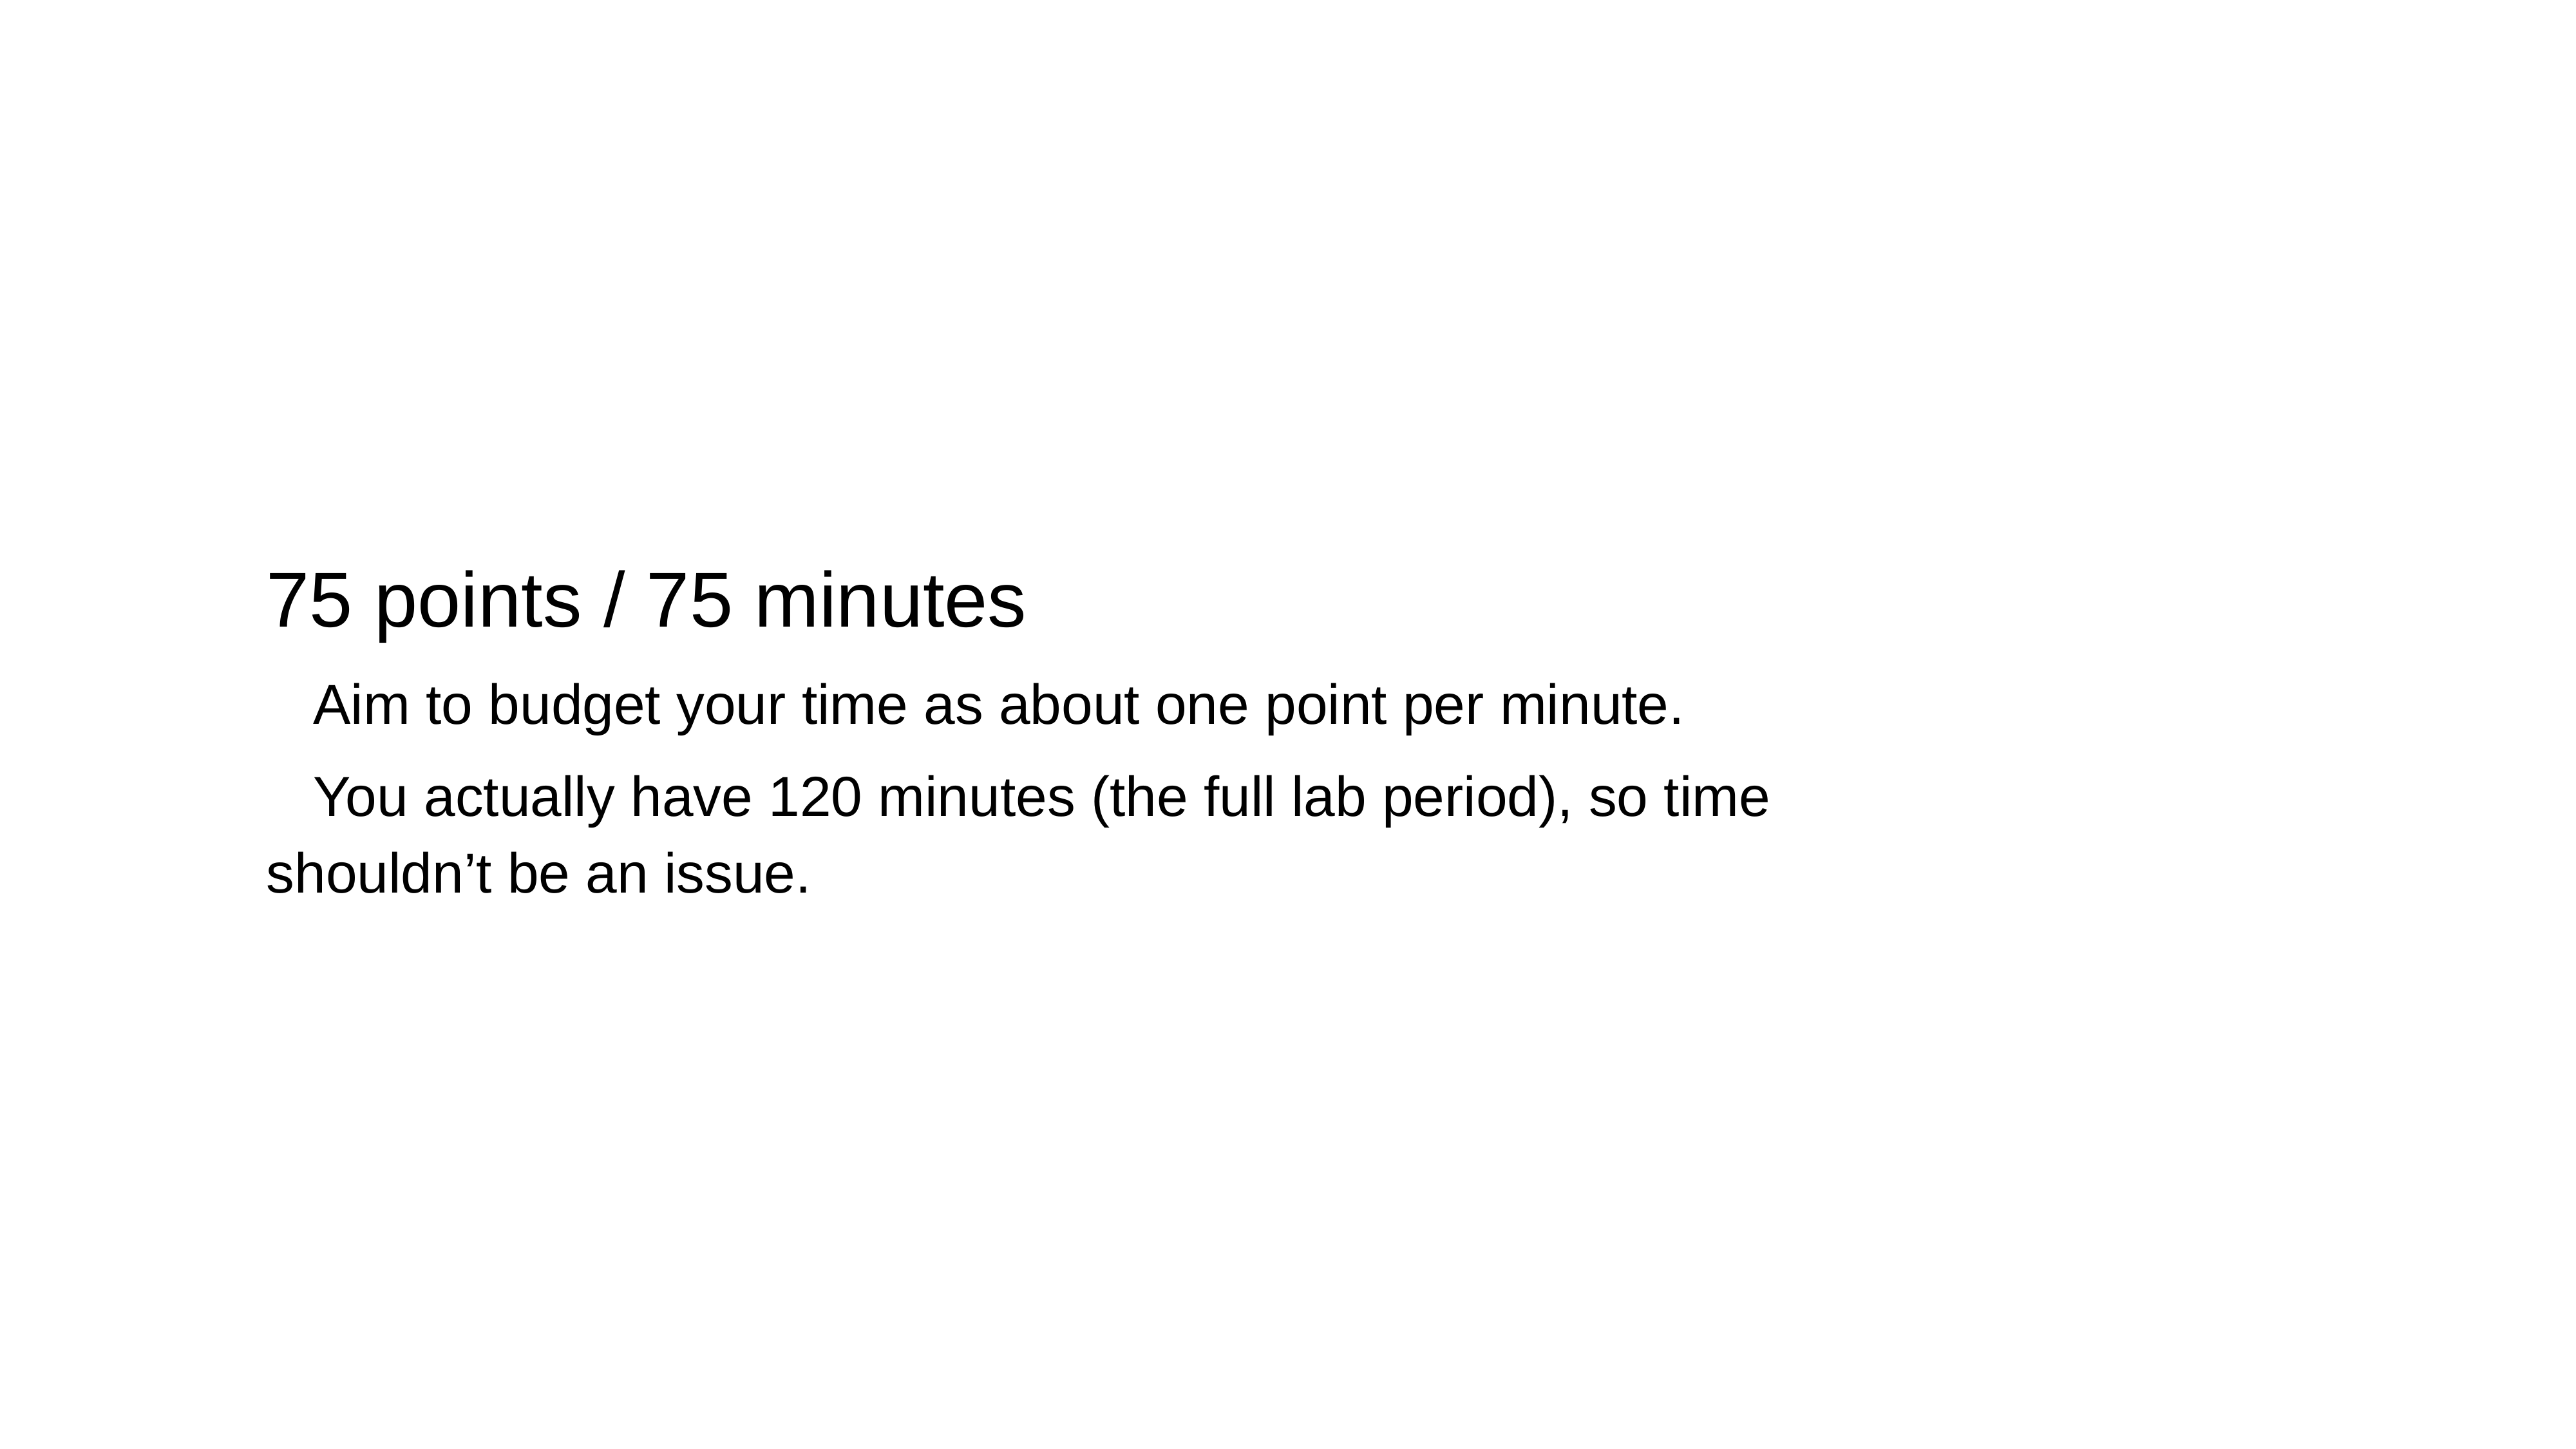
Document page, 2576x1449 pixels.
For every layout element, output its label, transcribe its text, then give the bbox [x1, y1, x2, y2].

list 75 points / 75 minutes Aim to budget your time as about one point per minute. You actually have 120 minutes (the full lab period), so time shouldn’t be an issue. [258, 26, 1909, 1423]
